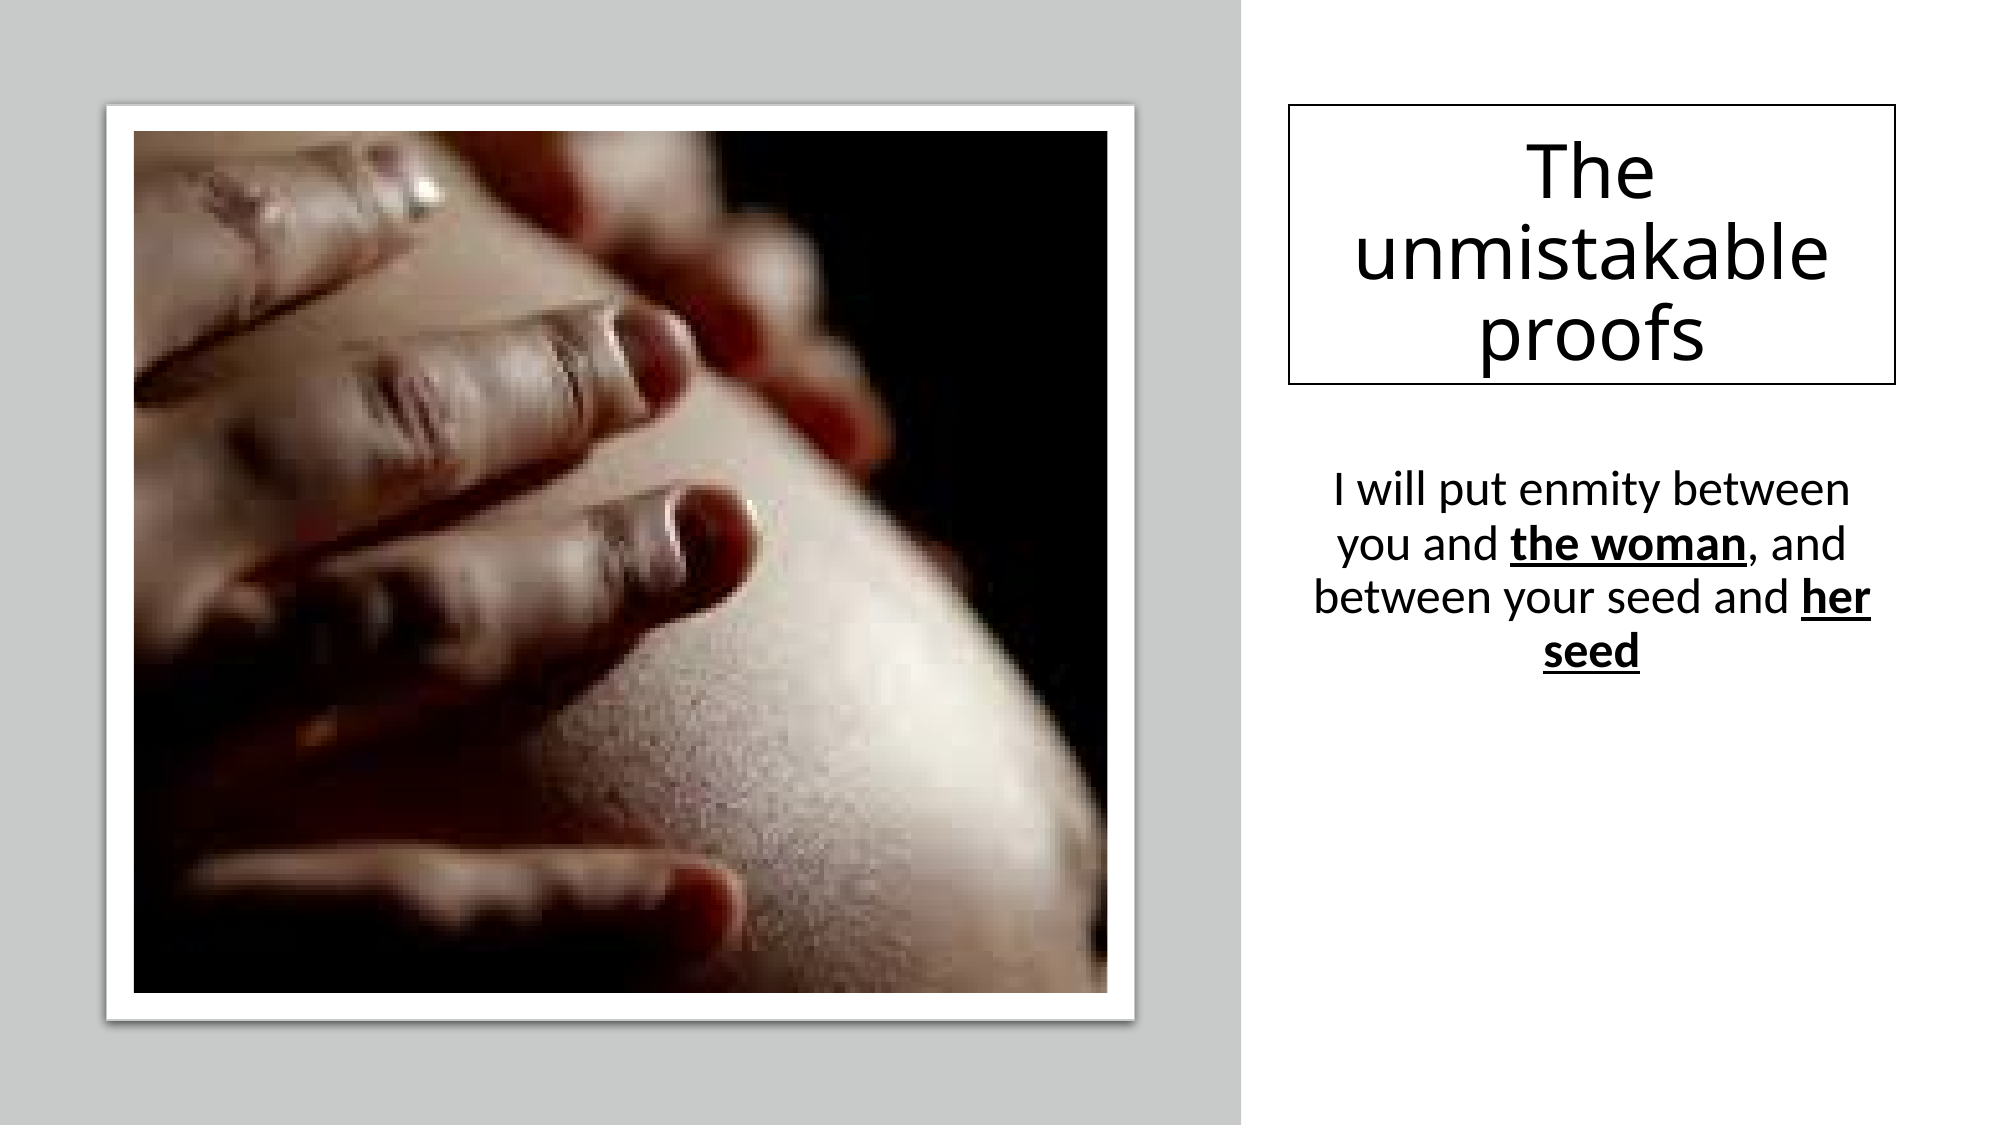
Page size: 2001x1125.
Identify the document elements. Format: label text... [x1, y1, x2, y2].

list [133, 131, 1108, 993]
title The unmistakable proofs [1288, 104, 1896, 385]
text_box [106, 104, 1135, 1021]
list I will put enmity between you and the woman, and between your seed and her seed [1289, 455, 1895, 863]
text_box [0, 0, 1242, 1125]
